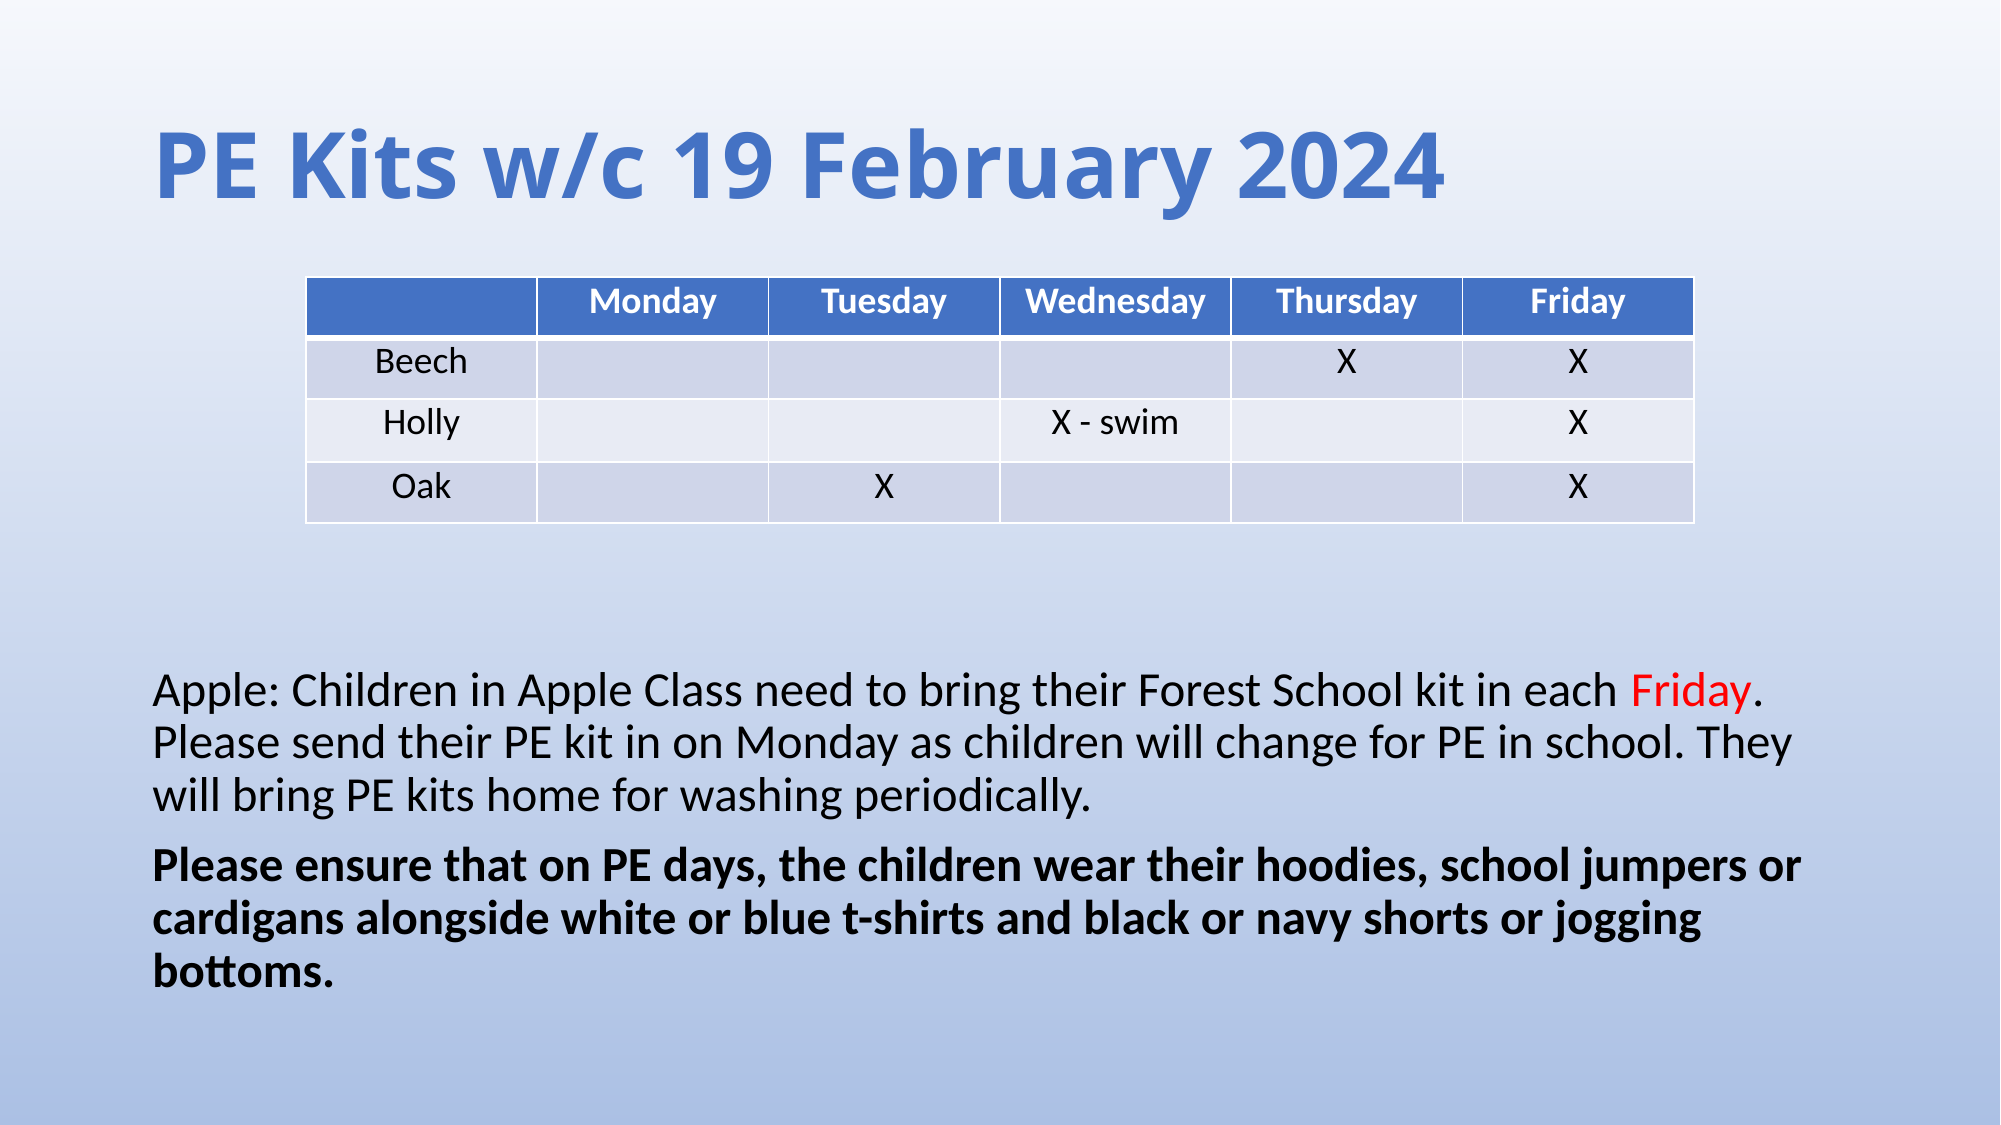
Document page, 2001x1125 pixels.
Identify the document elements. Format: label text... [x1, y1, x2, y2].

table_header Monday [538, 278, 768, 335]
table_cell [769, 400, 999, 461]
table_cell [538, 400, 768, 461]
table_cell Holly [307, 400, 536, 461]
title PE Kits w/c 19 February 2024 [137, 59, 1863, 278]
table_cell X - swim [1001, 400, 1230, 461]
table_cell X [769, 463, 999, 522]
table_cell [538, 463, 768, 522]
table_cell [1001, 463, 1230, 522]
table_cell Beech [307, 341, 536, 398]
table_cell X [1463, 400, 1693, 461]
table_cell [1232, 400, 1462, 461]
table_cell X [1232, 341, 1462, 398]
table_header Wednesday [1001, 278, 1230, 335]
table_cell [1232, 463, 1462, 522]
table_cell [538, 341, 768, 398]
table_cell Oak [307, 463, 536, 522]
table_header [307, 278, 536, 335]
table_header Tuesday [769, 278, 999, 335]
table_cell X [1463, 341, 1693, 398]
table_header Thursday [1232, 278, 1462, 335]
table_header Friday [1463, 278, 1693, 335]
table_cell X [1463, 463, 1693, 522]
list Apple: Children in Apple Class need to bring their Forest School kit in each Friday. Please send their PE kit in on Monday as children will change for PE in school. They will bring PE kits home for washing periodically. Please ensure that on PE days, the children wear their hoodies, school jumpers or cardigans alongside white or blue t-shirts and black or navy shorts or jogging bottoms. [137, 299, 1863, 1014]
table_cell [769, 341, 999, 398]
table_cell [1001, 341, 1230, 398]
